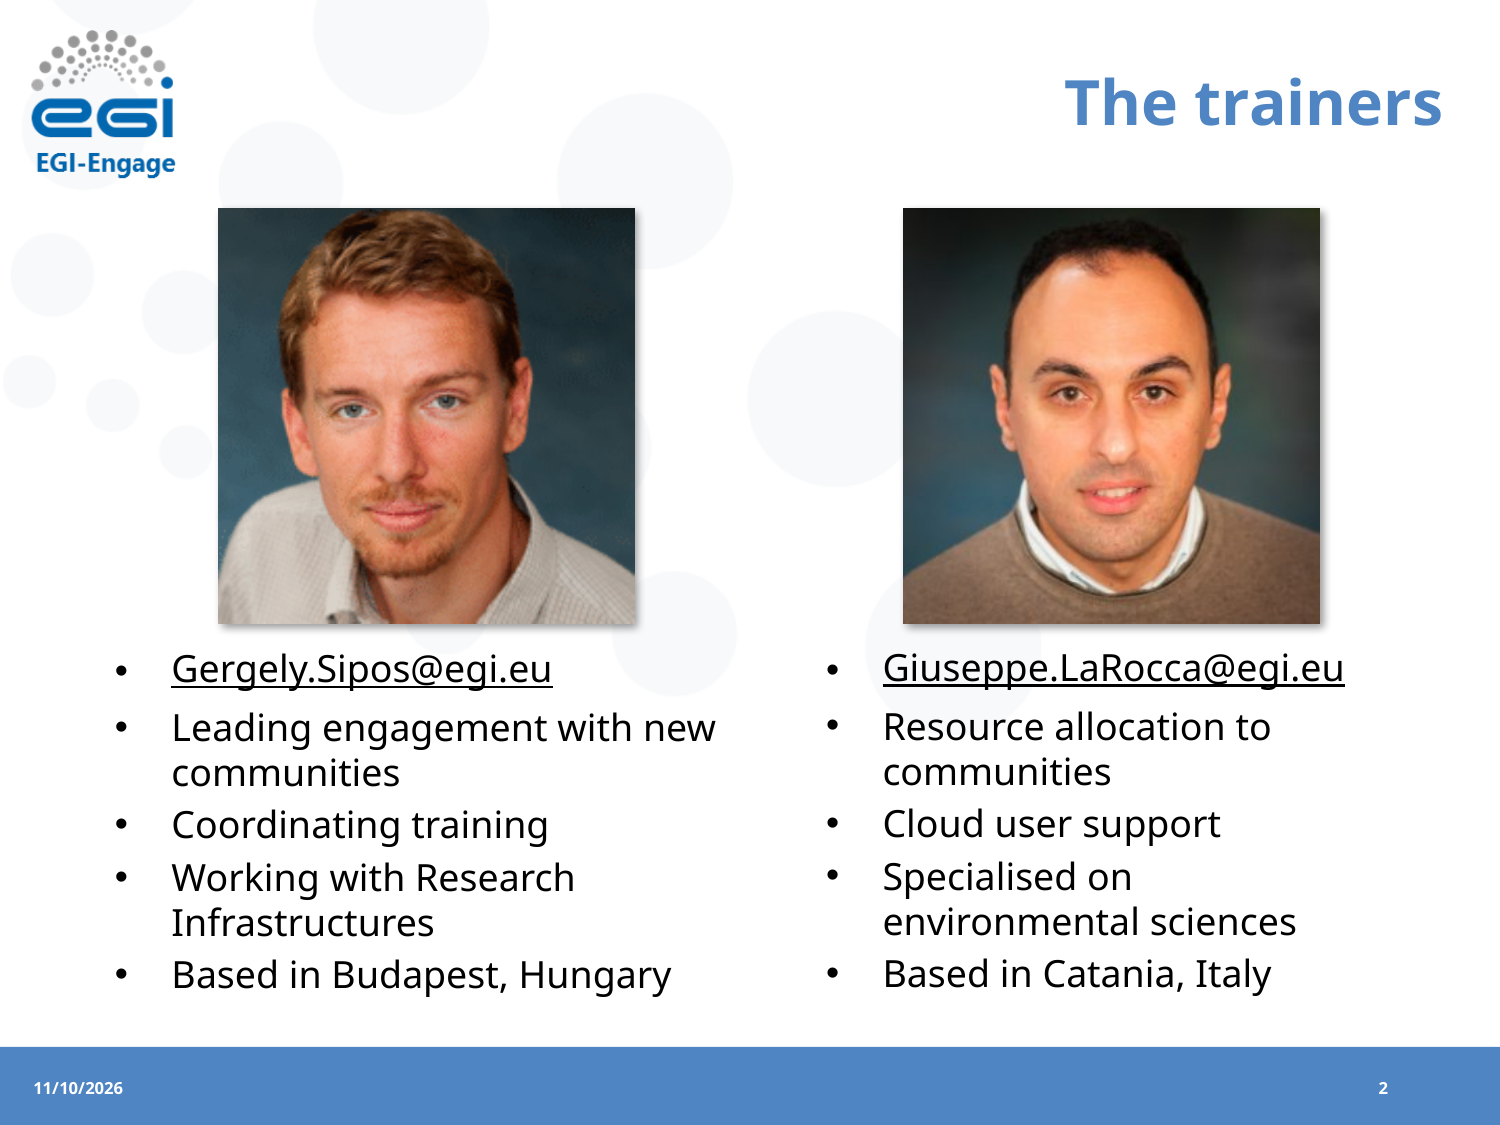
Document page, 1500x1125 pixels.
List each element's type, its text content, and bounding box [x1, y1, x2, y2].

title The trainers [253, 30, 1459, 171]
picture [3, 0, 1320, 772]
list Giuseppe.LaRocca@egi.eu Resource allocation to communities Cloud user support Specialised on environmental sciences Based in Catania, Italy [811, 636, 1414, 1008]
text_box Gergely.Sipos@egi.eu Leading engagement with new communities Coordinating training Working with Research Infrastructures Based in Budapest, Hungary [100, 637, 809, 1010]
